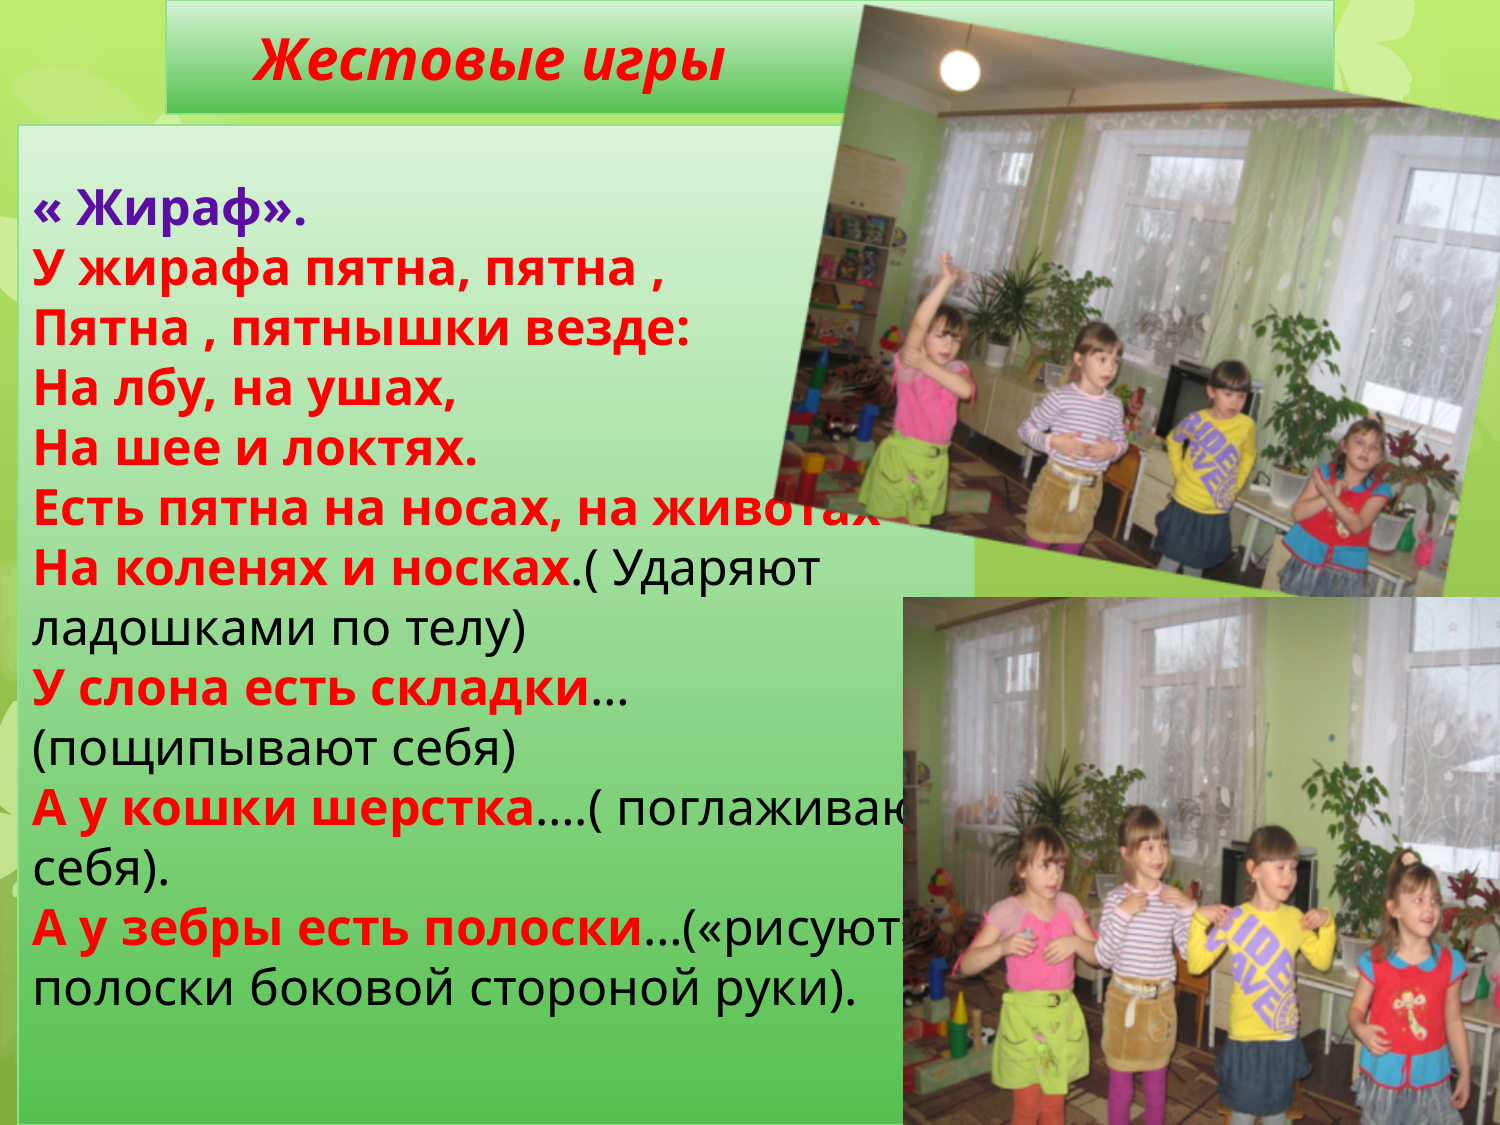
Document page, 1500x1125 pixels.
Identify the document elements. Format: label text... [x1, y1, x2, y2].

picture [773, 4, 1500, 1125]
title « Жираф». У жирафа пятна, пятна , Пятна , пятнышки везде: На лбу, на ушах, На шее и локтях. Есть пятна на носах, на животах На коленях и носках.( Ударяют ладошками по телу) У слона есть складки…(пощипывают себя) А у кошки шерстка….( поглаживают себя). А у зебры есть полоски…(«рисуют» полоски боковой стороной руки). [17, 124, 897, 1125]
list Жестовые игры [165, 0, 1335, 115]
